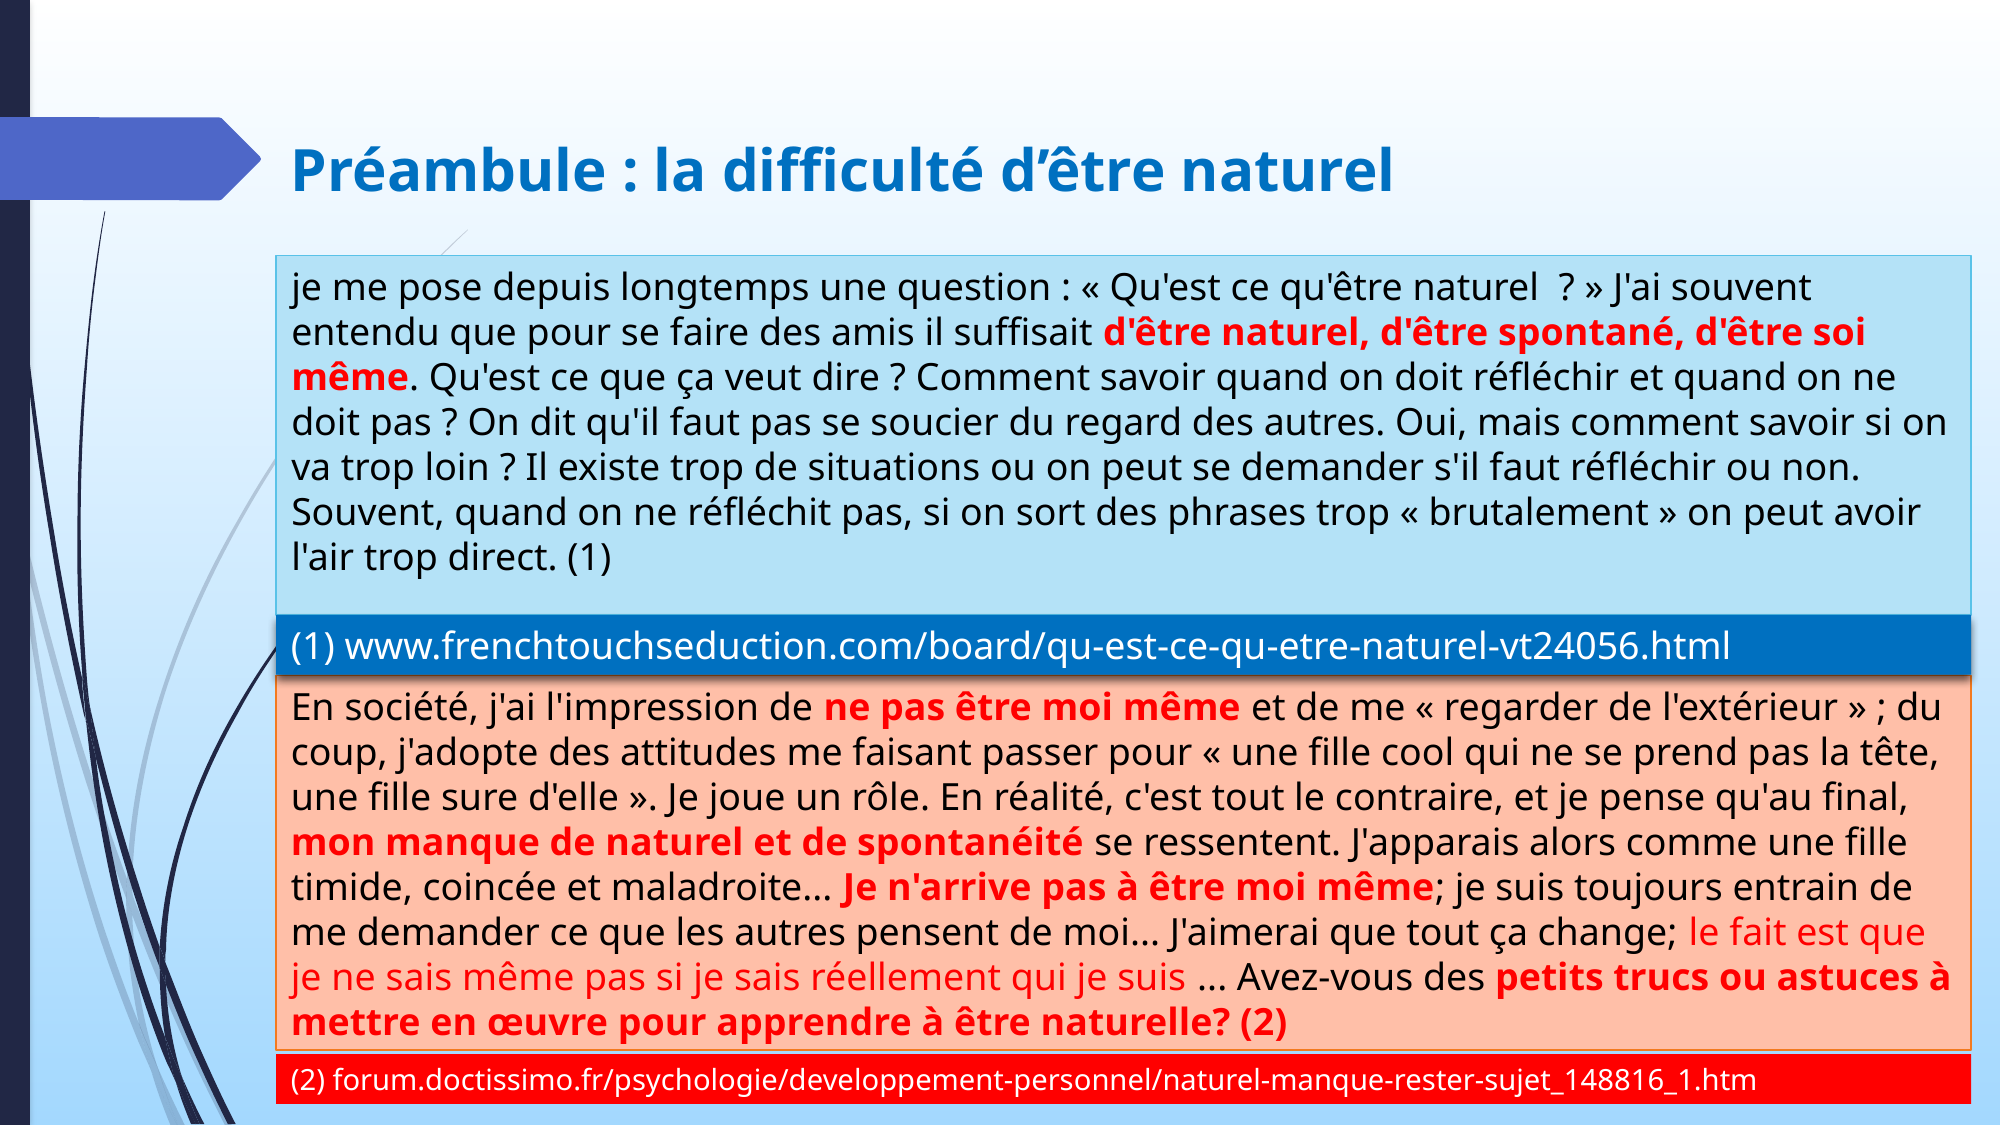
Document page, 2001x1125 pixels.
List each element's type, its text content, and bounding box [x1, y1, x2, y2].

text_box (2) forum.doctissimo.fr/psychologie/developpement-personnel/naturel-manque-rester-sujet_148816_1.htm [276, 1054, 1972, 1104]
list je me pose depuis longtemps une question : « Qu'est ce qu'être naturel ? » J'ai souvent entendu que pour se faire des amis il suffisait d'être naturel, d'être spontané, d'être soi même. Qu'est ce que ça veut dire ? Comment savoir quand on doit réfléchir et quand on ne doit pas ? On dit qu'il faut pas se soucier du regard des autres. Oui, mais comment savoir si on va trop loin ? Il existe trop de situations ou on peut se demander s'il faut réfléchir ou non. Souvent, quand on ne réfléchit pas, si on sort des phrases trop « brutalement » on peut avoir l'air trop direct. (1) [275, 255, 1972, 614]
text_box En société, j'ai l'impression de ne pas être moi même et de me « regarder de l'extérieur » ; du coup, j'adopte des attitudes me faisant passer pour « une fille cool qui ne se prend pas la tête, une fille sure d'elle ». Je joue un rôle. En réalité, c'est tout le contraire, et je pense qu'au final, mon manque de naturel et de spontanéité se ressentent. J'apparais alors comme une fille timide, coincée et maladroite... Je n'arrive pas à être moi même; je suis toujours entrain de me demander ce que les autres pensent de moi... J'aimerai que tout ça change; le fait est que je ne sais même pas si je sais réellement qui je suis ... Avez-vous des petits trucs ou astuces à mettre en œuvre pour apprendre à être naturelle? (2) [275, 688, 1972, 1051]
text_box (1) www.frenchtouchseduction.com/board/qu-est-ce-qu-etre-naturel-vt24056.html [276, 614, 1972, 675]
text_box Préambule : la difficulté d’être naturel [276, 125, 1972, 211]
